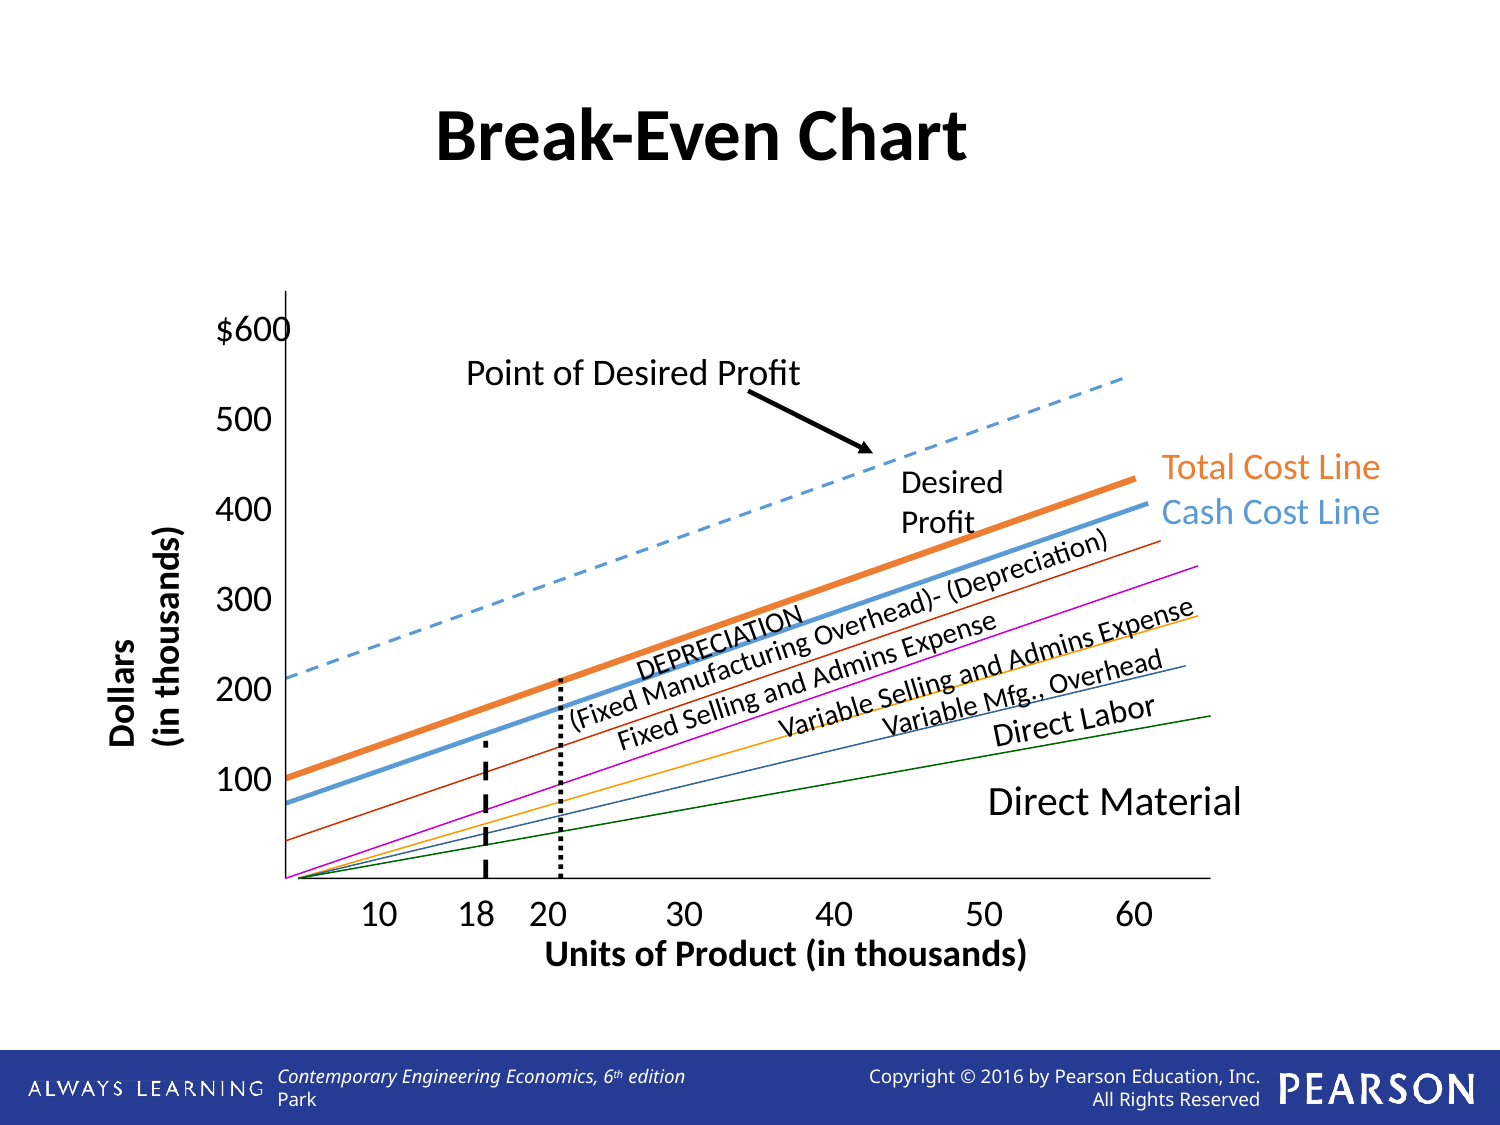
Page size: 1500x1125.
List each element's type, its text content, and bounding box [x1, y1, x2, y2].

text_box Dollars (in thousands) [88, 439, 194, 763]
text_box Variable Mfg., Overhead [862, 628, 1182, 754]
text_box [470, 606, 484, 614]
text_box [738, 510, 752, 518]
text_box [553, 576, 567, 584]
text_box [800, 487, 814, 496]
text_box [594, 561, 608, 570]
text_box [1068, 391, 1082, 400]
text_box [532, 584, 546, 592]
text_box Total Cost Line Cash Cost Line [1147, 434, 1397, 540]
text_box Direct Material [973, 765, 1259, 831]
text_box Fixed Selling and Admins Expense [596, 587, 1016, 769]
text_box [388, 635, 402, 643]
text_box Point of Desired Profit [451, 340, 816, 401]
text_box Desired Profit [886, 453, 1019, 548]
text_box [408, 628, 422, 636]
text_box [986, 421, 1000, 429]
text_box [1027, 406, 1041, 414]
text_box $600 500 400 300 200 100 10 18 20 30 40 50 60 [200, 297, 1169, 942]
text_box (Fixed Manufacturing Overhead)- (Depreciation) [546, 507, 1129, 750]
text_box [367, 643, 381, 651]
text_box [615, 554, 628, 562]
text_box [718, 517, 732, 525]
text_box [1048, 399, 1062, 407]
text_box [491, 598, 505, 606]
text_box [748, 390, 874, 454]
text_box [346, 650, 360, 658]
text_box [1110, 377, 1123, 385]
text_box [450, 613, 463, 621]
text_box [924, 443, 938, 451]
text_box [1019, 476, 1137, 522]
text_box [821, 480, 835, 488]
text_box Direct Labor [972, 672, 1175, 765]
text_box [945, 436, 958, 444]
text_box [810, 548, 943, 595]
title Break-Even Chart [64, 42, 1340, 231]
text_box [780, 495, 793, 503]
text_box [326, 657, 340, 666]
text_box [759, 502, 773, 510]
text_box [286, 672, 298, 680]
text_box [1089, 384, 1103, 392]
text_box [286, 659, 618, 780]
text_box [697, 524, 711, 533]
text_box [965, 428, 979, 437]
text_box [512, 591, 525, 599]
text_box [1007, 414, 1020, 422]
text_box [305, 665, 319, 673]
text_box [573, 569, 587, 577]
text_box DEPRECIATION [614, 582, 824, 699]
text_box [842, 473, 855, 481]
text_box Units of Product (in thousands) [529, 922, 1044, 982]
text_box [429, 620, 443, 629]
text_box [635, 547, 649, 555]
text_box Variable Selling and Admins Expense [758, 575, 1214, 757]
text_box [862, 465, 876, 473]
text_box [677, 532, 690, 540]
text_box [656, 539, 670, 547]
